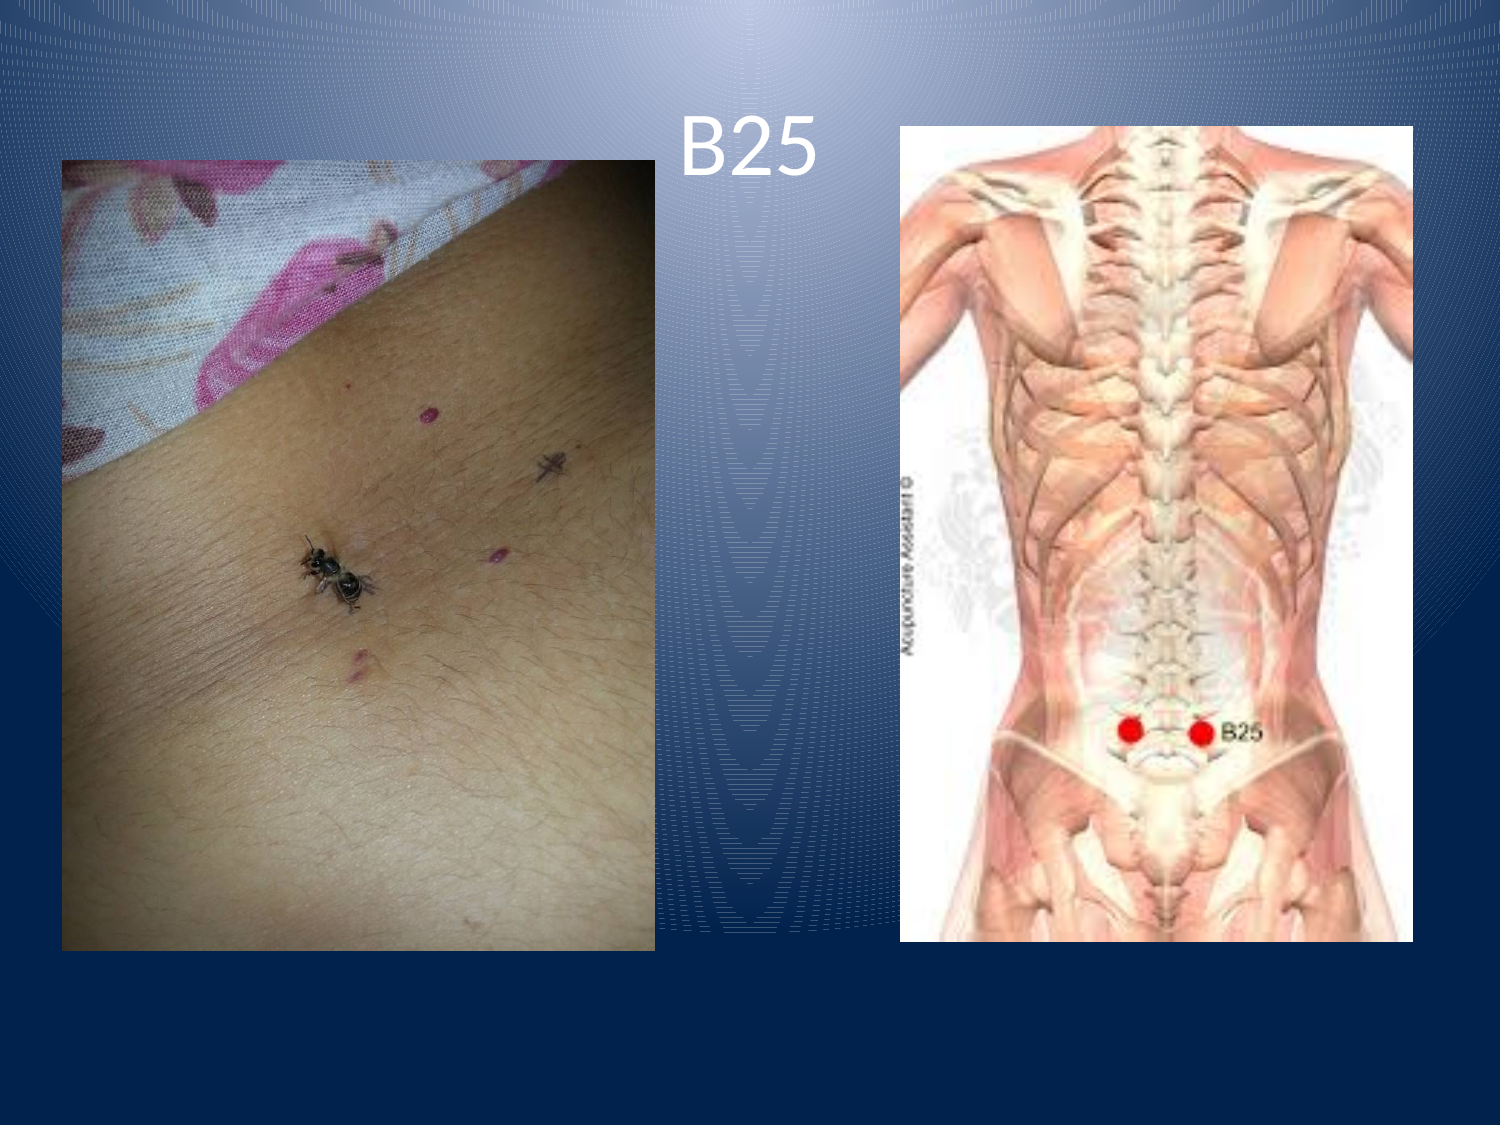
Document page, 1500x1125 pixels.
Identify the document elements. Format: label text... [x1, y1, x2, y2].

title B25 [75, 45, 1425, 233]
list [899, 126, 1413, 942]
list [62, 160, 655, 951]
